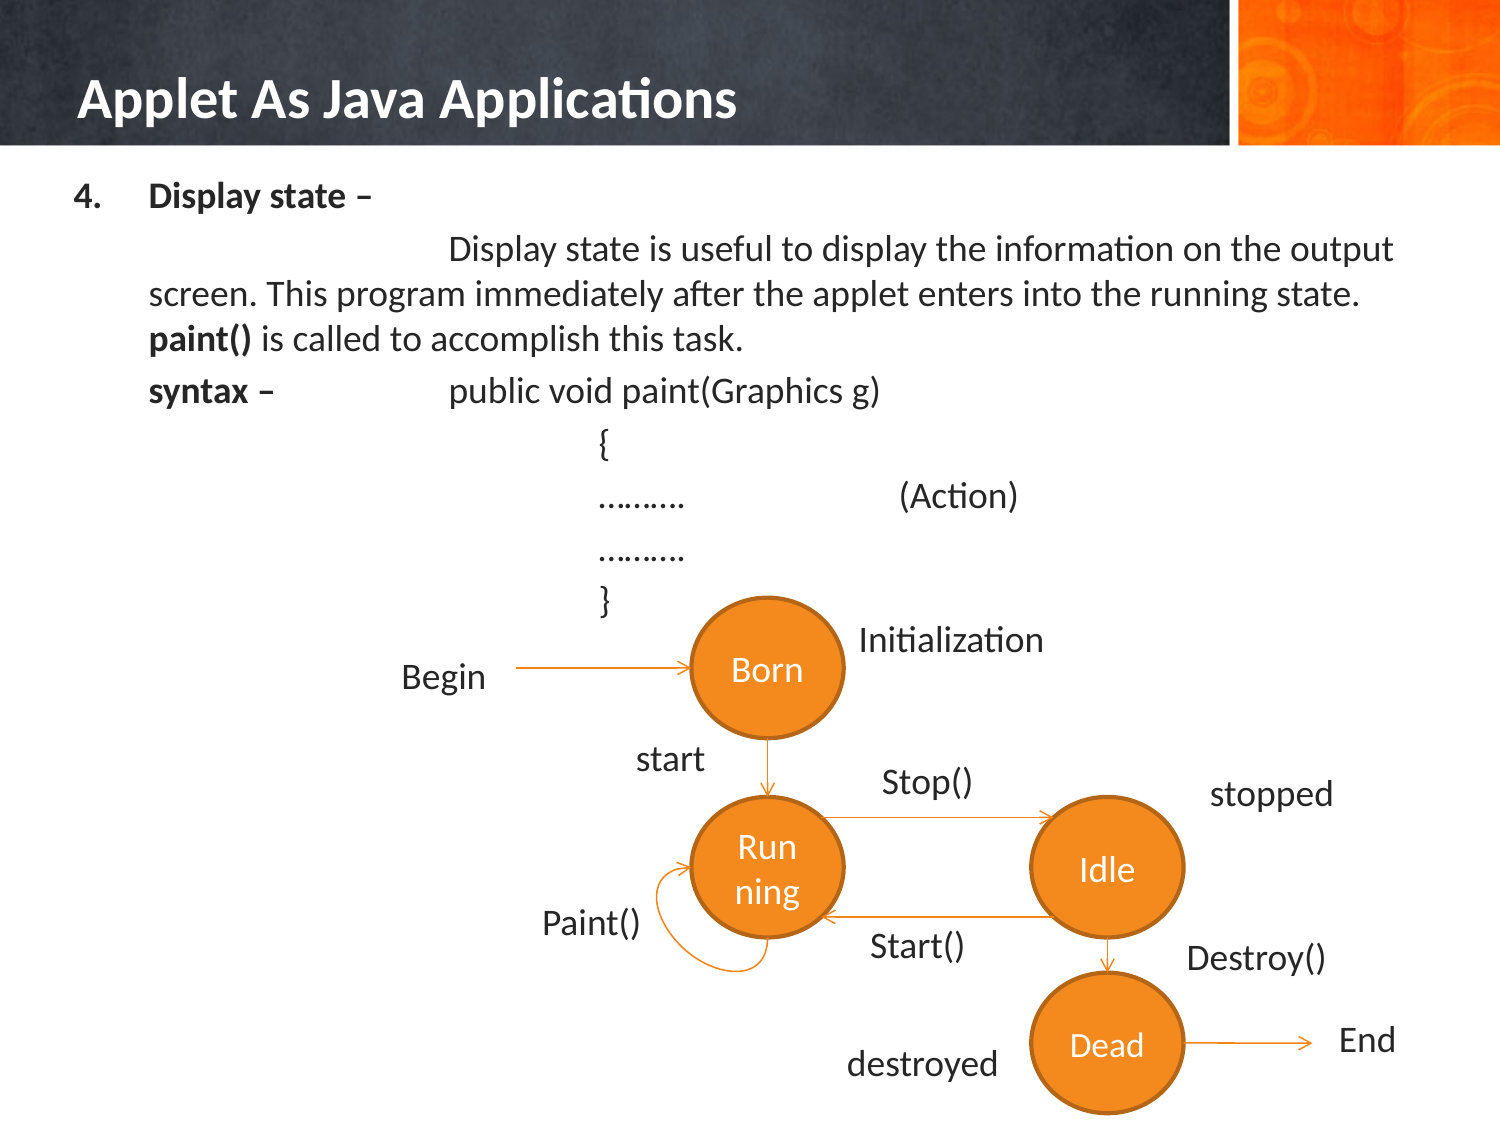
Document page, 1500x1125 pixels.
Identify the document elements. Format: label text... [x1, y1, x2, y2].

text_box Destroy() [1171, 925, 1348, 986]
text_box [694, 863, 765, 941]
text_box Born [689, 595, 846, 741]
text_box Start() [942, 913, 997, 974]
text_box Begin [386, 644, 504, 705]
picture [0, 0, 1500, 1125]
text_box Idle [1029, 794, 1186, 940]
text_box Start() [855, 913, 932, 974]
text_box start [621, 726, 739, 787]
text_box Stop() [867, 749, 932, 810]
title Applet As Java Applications [62, 0, 1222, 138]
text_box Initialization [843, 607, 1067, 668]
text_box Paint() [527, 890, 680, 951]
text_box Running [689, 794, 846, 940]
text_box 4. Display state – Display state is useful to display the information on the output screen. This program immediately after the applet enters into the running state. paint() is called to accomplish this task. syntax – public void paint(Graphics g) { ………. (Action) ………. } [58, 163, 1453, 1067]
text_box stopped [1195, 761, 1372, 822]
text_box Dead [1029, 970, 1186, 1116]
text_box destroyed [832, 1031, 1020, 1091]
text_box Stop() [942, 749, 1020, 810]
text_box End [1324, 1007, 1442, 1068]
